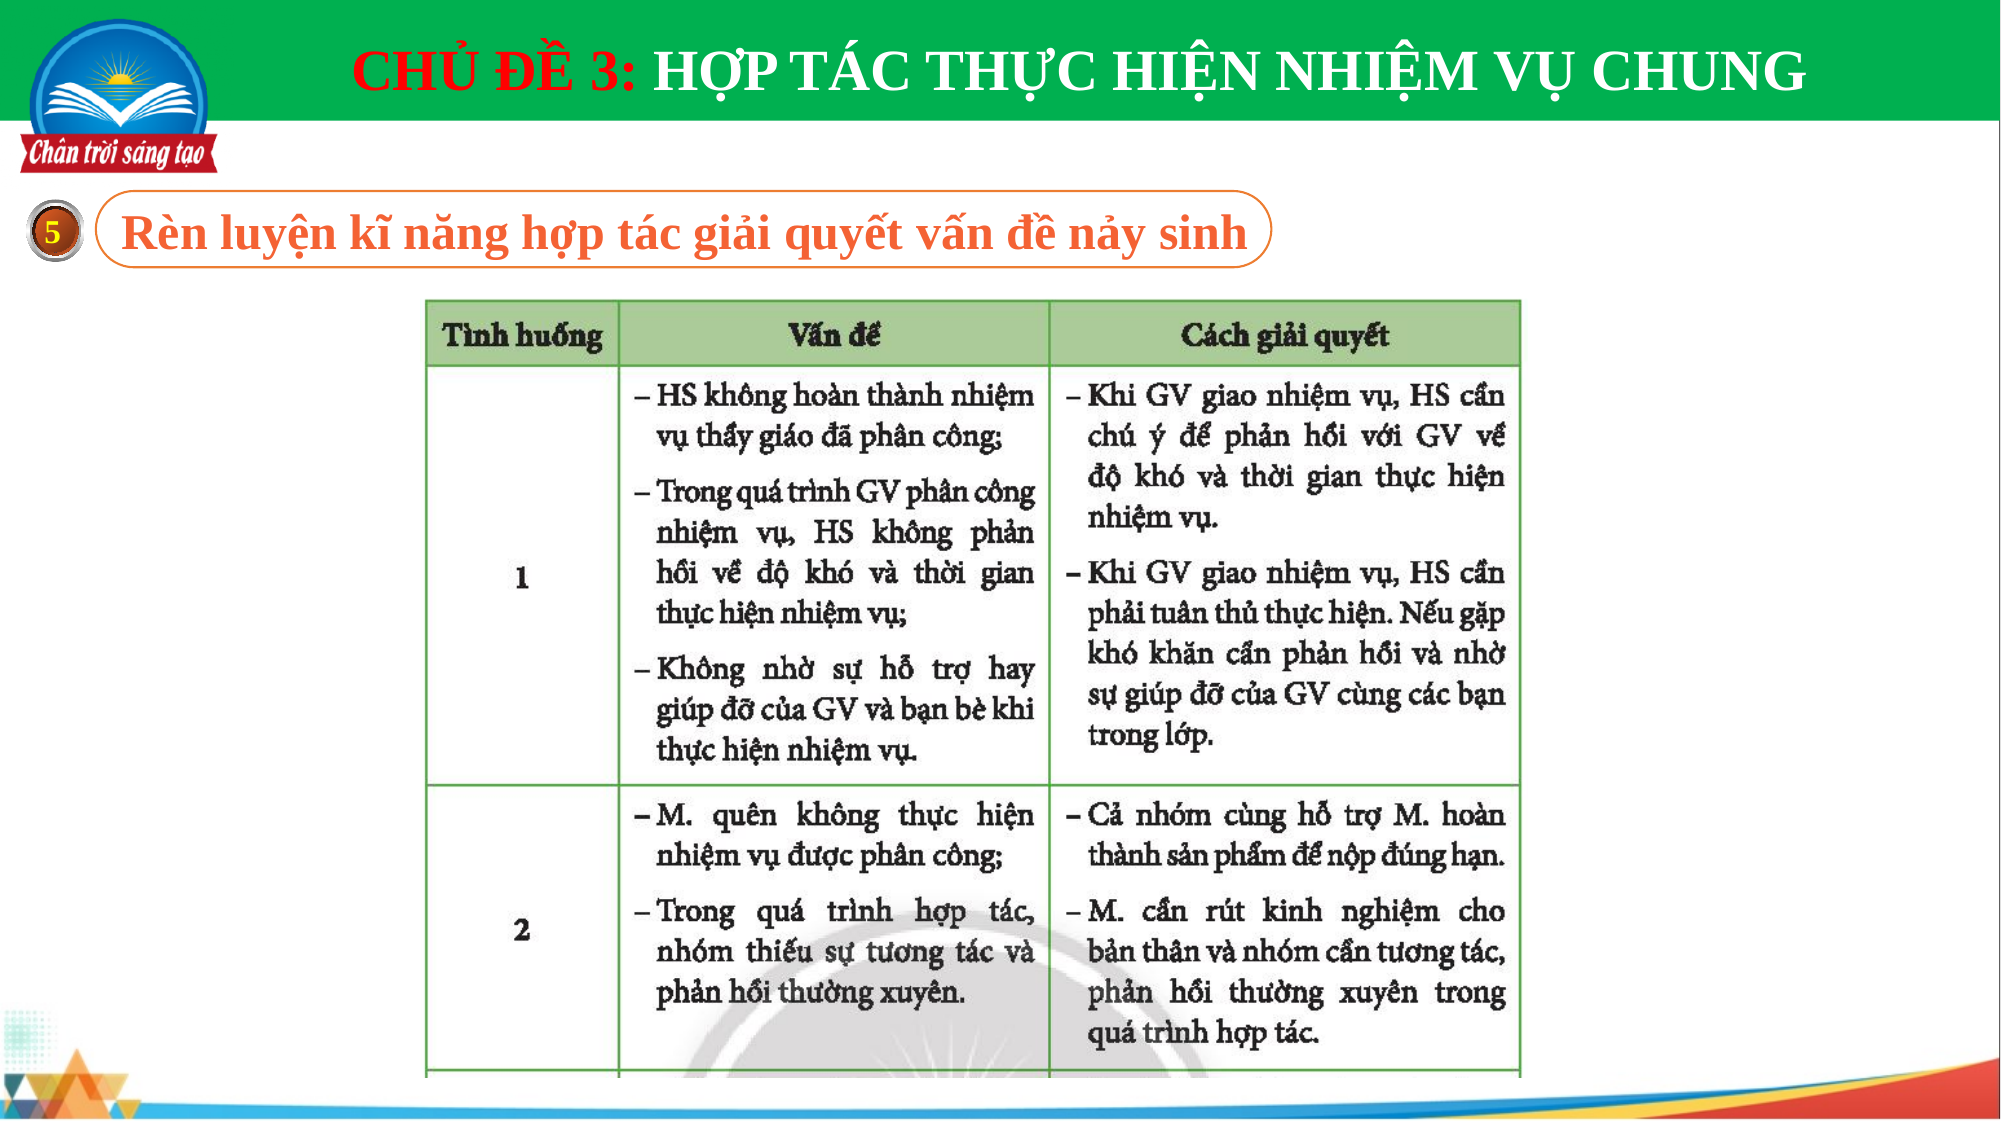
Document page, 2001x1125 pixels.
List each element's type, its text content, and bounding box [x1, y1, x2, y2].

text_box CHỦ ĐỀ 3: HỢP TÁC THỰC HIỆN NHIỆM VỤ CHUNG [289, 12, 1870, 122]
picture [0, 0, 2001, 1125]
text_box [26, 199, 85, 262]
text_box Rèn luyện kĩ năng hợp tác giải quyết vấn đề nảy sinh [94, 189, 1273, 269]
text_box [0, 0, 2000, 121]
text_box 5 [85, 203, 91, 258]
